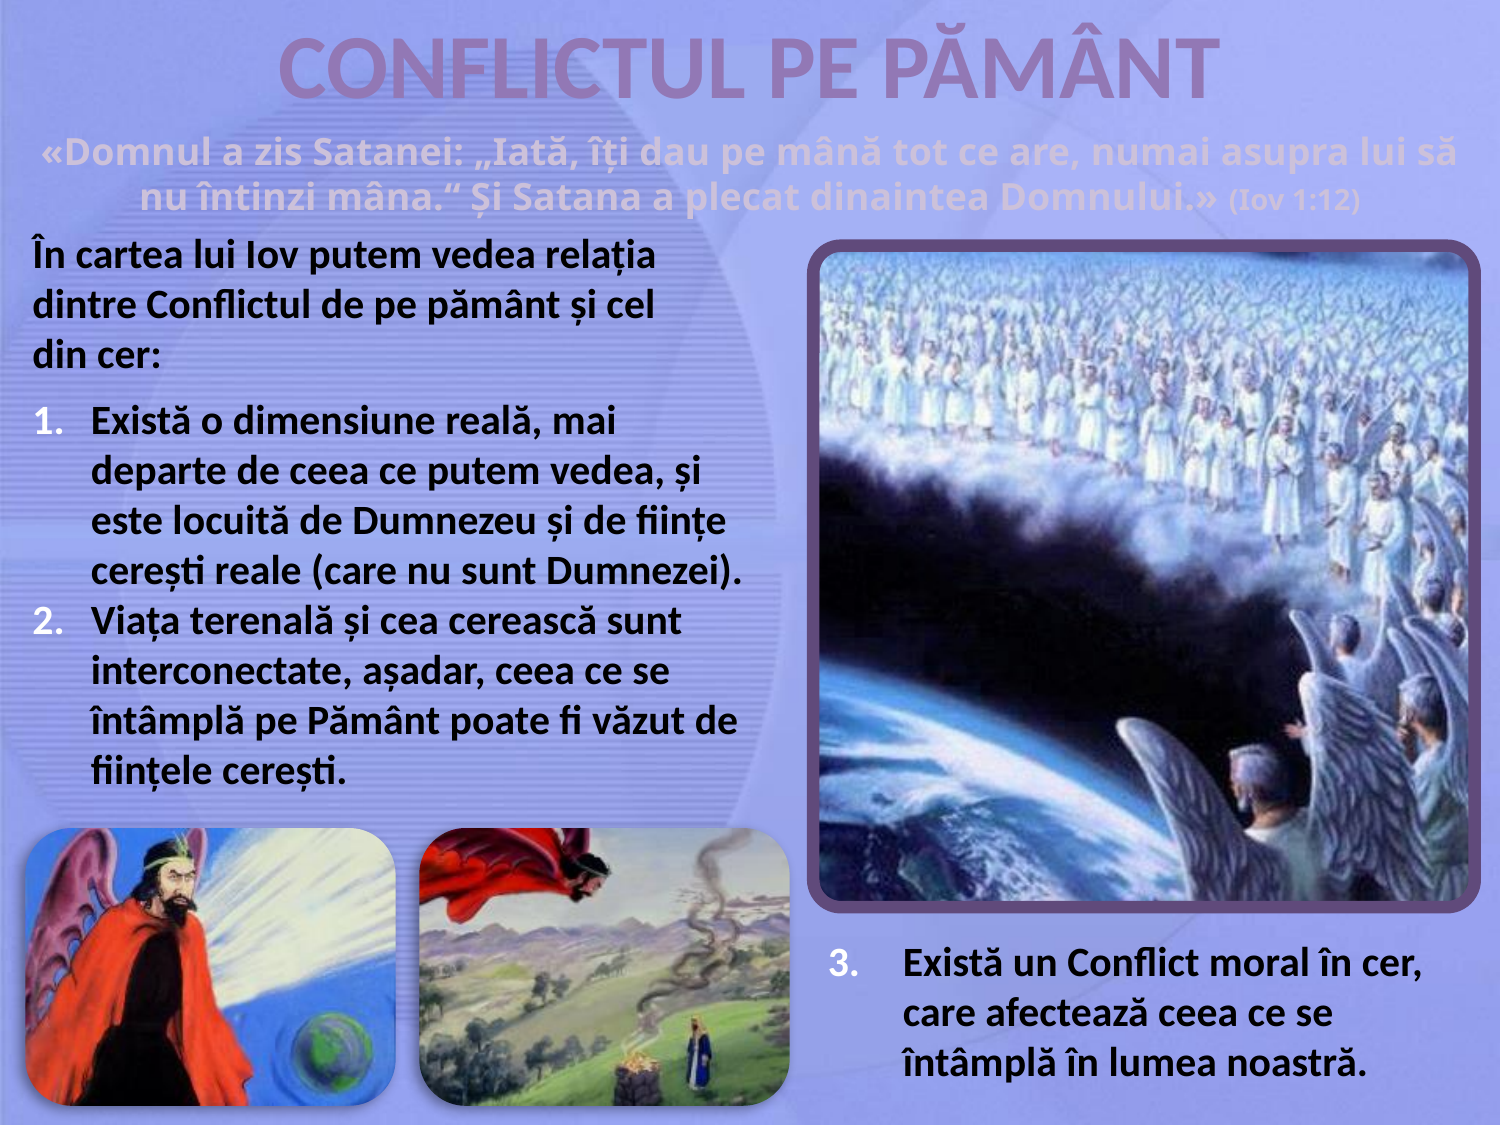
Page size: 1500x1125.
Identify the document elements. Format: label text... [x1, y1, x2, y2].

text_box În cartea lui Iov putem vedea relația dintre Conflictul de pe pământ și cel din cer: [17, 219, 703, 385]
text_box «Domnul a zis Satanei: „Iată, îţi dau pe mână tot ce are, numai asupra lui să nu întinzi mâna.“ Şi Satana a plecat dinaintea Domnului.» (Iov 1:12) [0, 120, 1500, 226]
picture [0, 226, 1500, 1125]
text_box Există un Conflict moral în cer, care afectează ceea ce se întâmplă în lumea noastră. [813, 927, 1463, 1093]
text_box Există o dimensiune reală, mai departe de ceea ce putem vedea, și este locuită de Dumnezeu și de ființe cerești reale (care nu sunt Dumnezei). Viața terenală și cea cerească sunt interconectate, așadar, ceea ce se întâmplă pe Pământ poate fi văzut de ființele cerești. [17, 385, 774, 801]
text_box CONFLICTUL PE PĂMÂNT [0, 0, 1500, 120]
